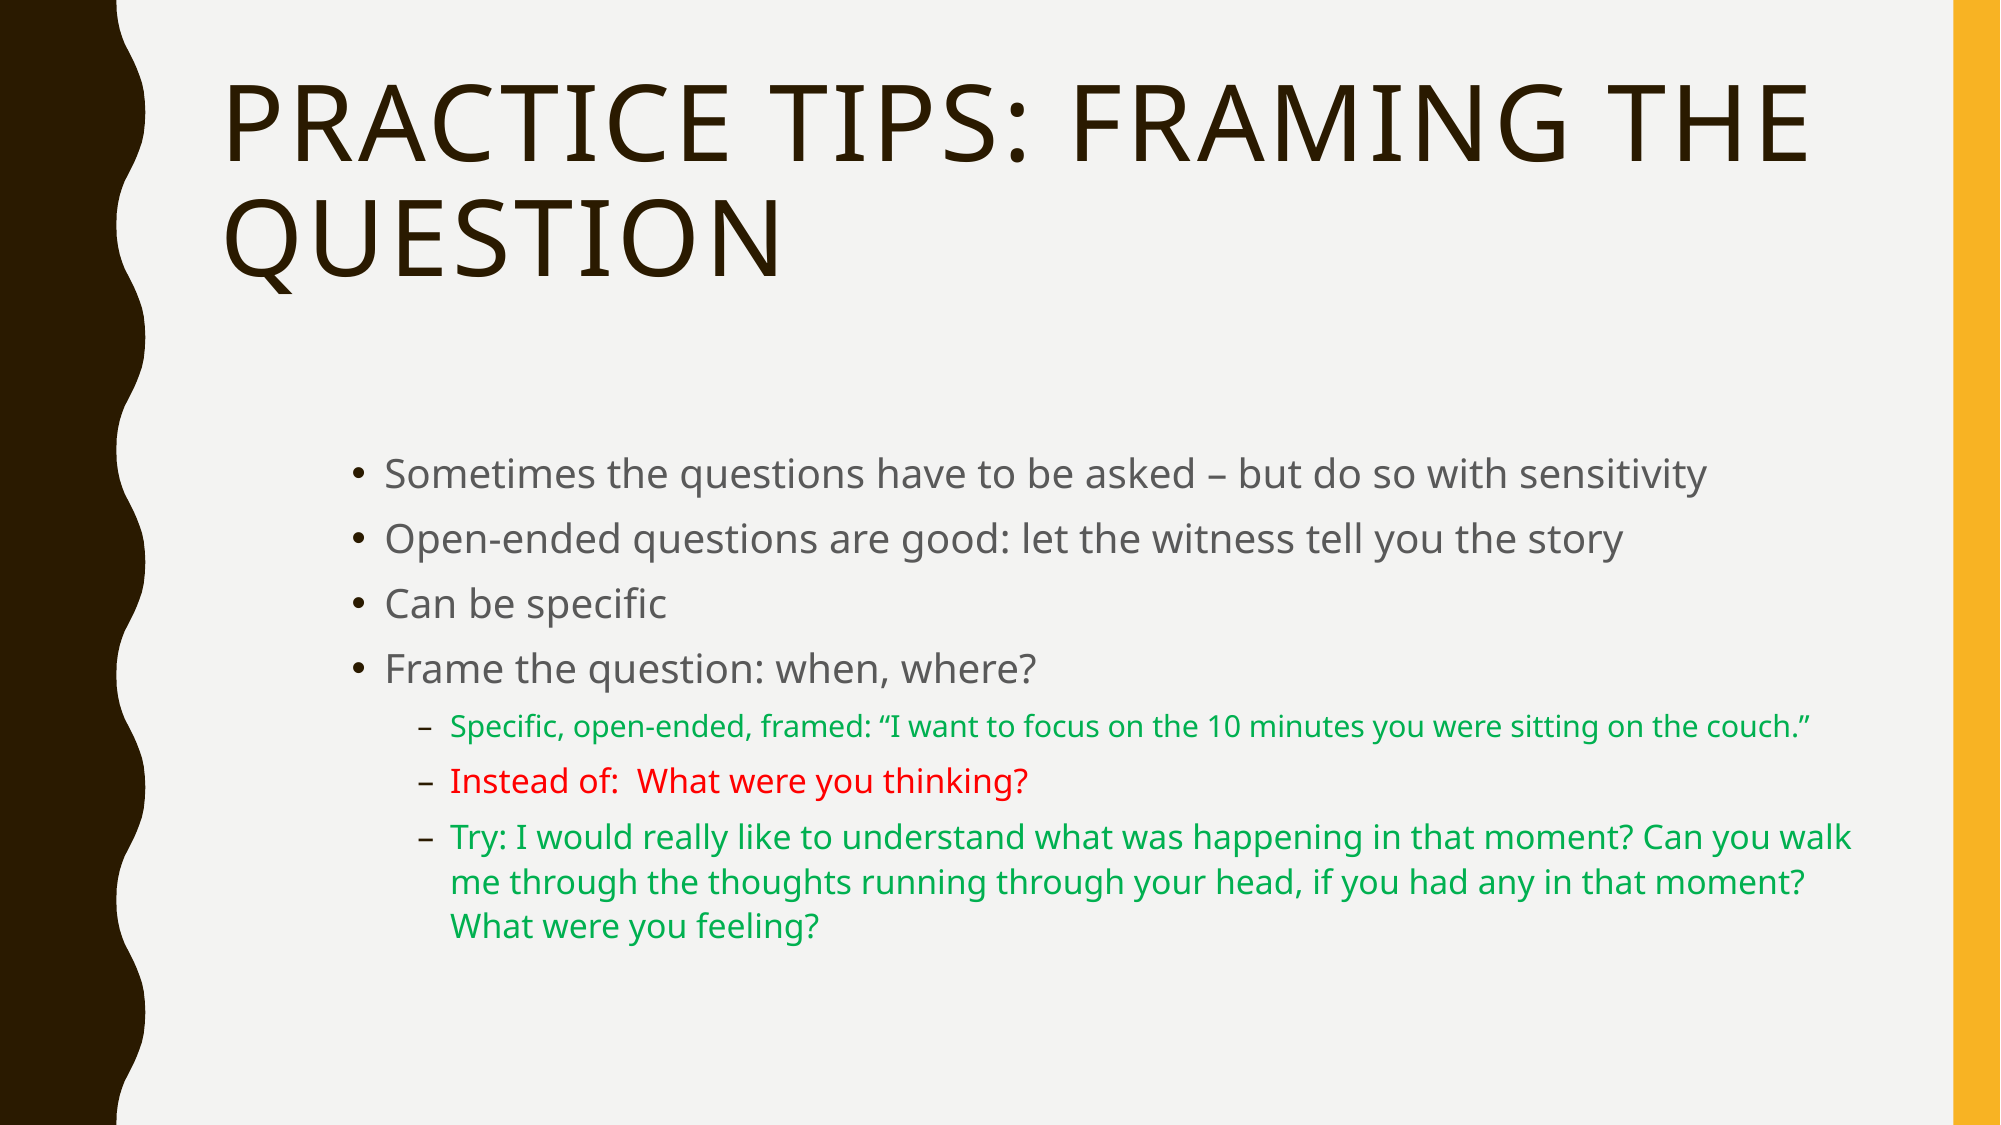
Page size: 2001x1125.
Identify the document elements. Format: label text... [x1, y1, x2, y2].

title Practice Tips: Framing the question [205, 62, 1875, 308]
list Sometimes the questions have to be asked – but do so with sensitivity Open-ended questions are good: let the witness tell you the story Can be specific Frame the question: when, where? Specific, open-ended, framed: “I want to focus on the 10 minutes you were sitting on the couch.” Instead of: What were you thinking? Try: I would really like to understand what was happening in that moment? Can you walk me through the thoughts running through your head, if you had any in that moment? What were you feeling? [205, 375, 1875, 965]
